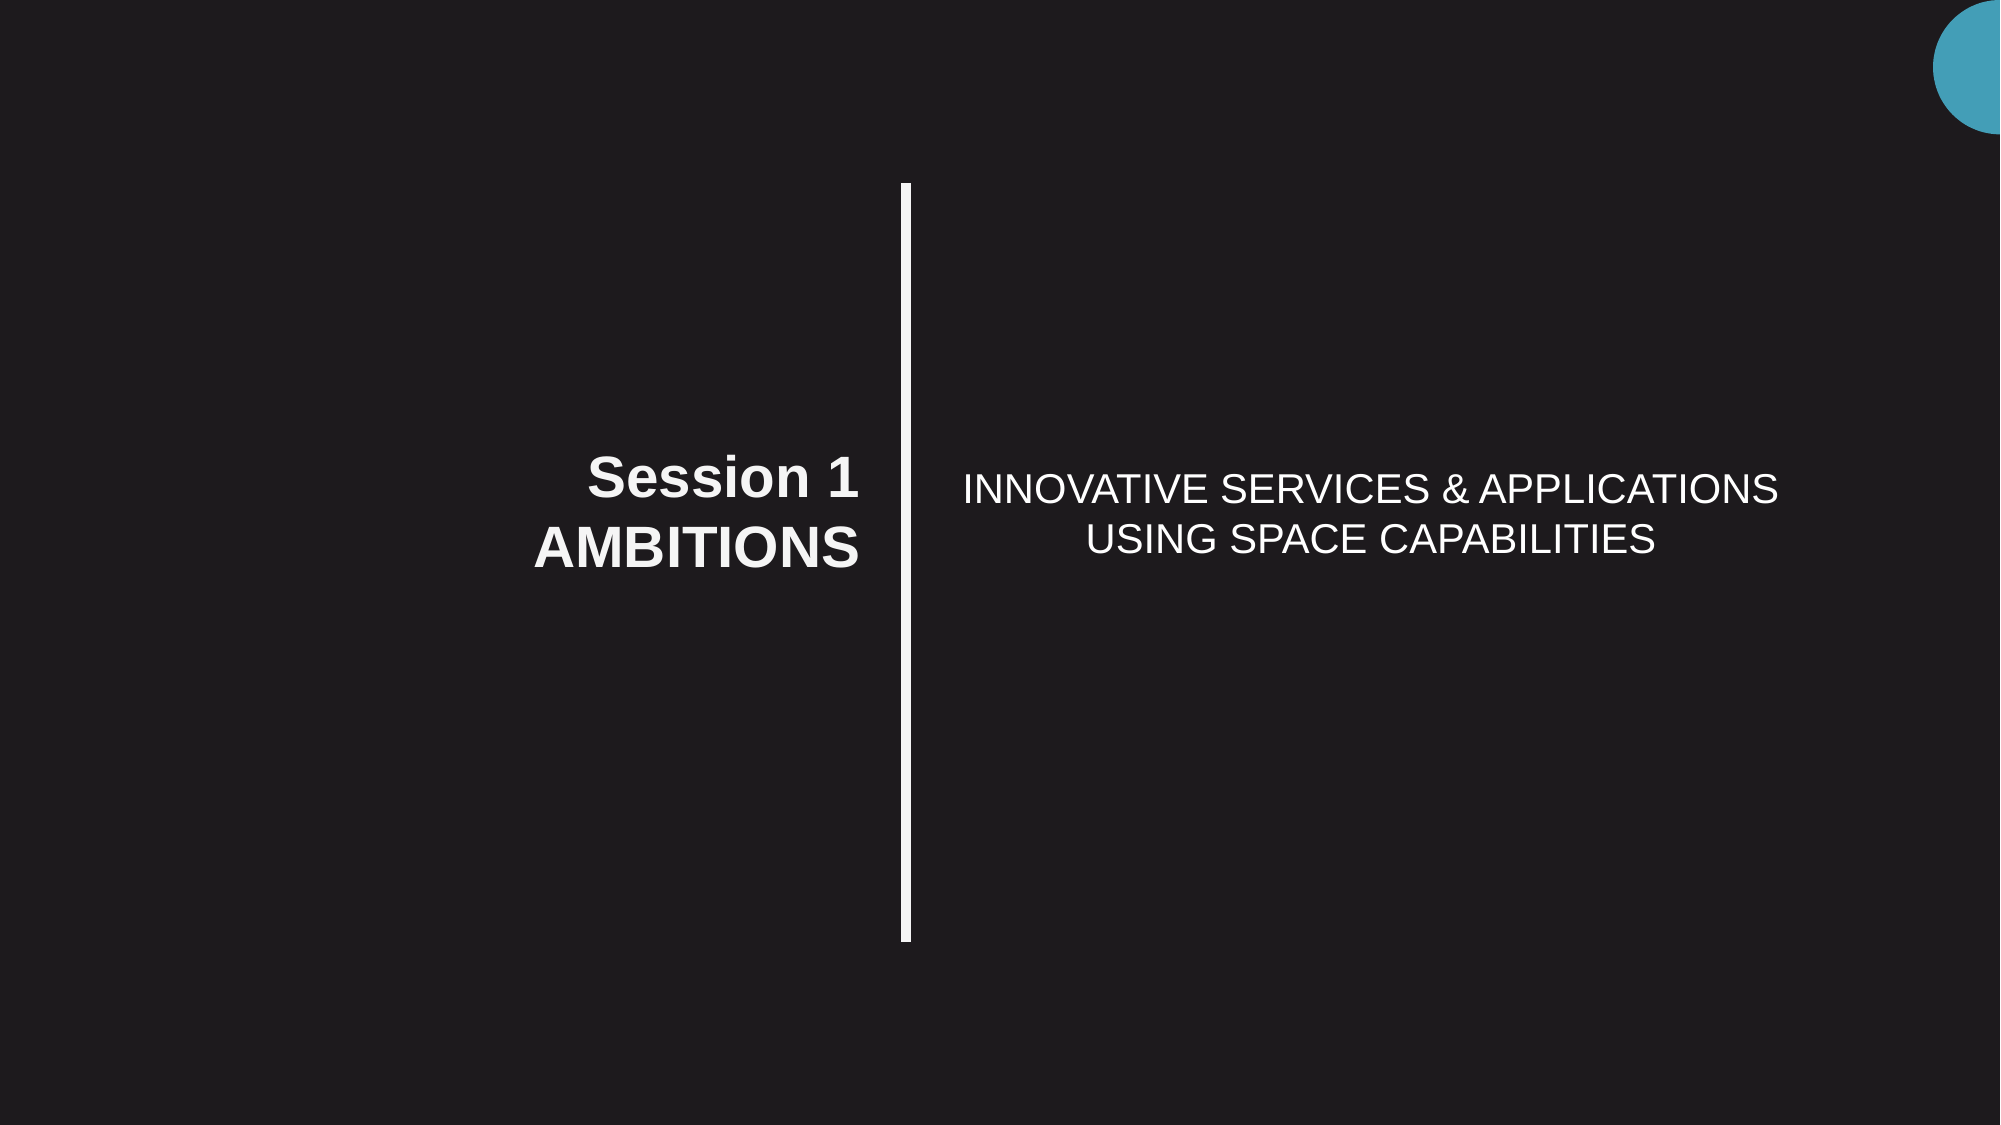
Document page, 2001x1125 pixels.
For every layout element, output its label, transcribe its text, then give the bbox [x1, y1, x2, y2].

text_box INNOVATIVE SERVICES & APPLICATIONS USING SPACE CAPABILITIES [928, 451, 1813, 570]
subtitle Session 1 AMBITIONS [56, 434, 875, 587]
